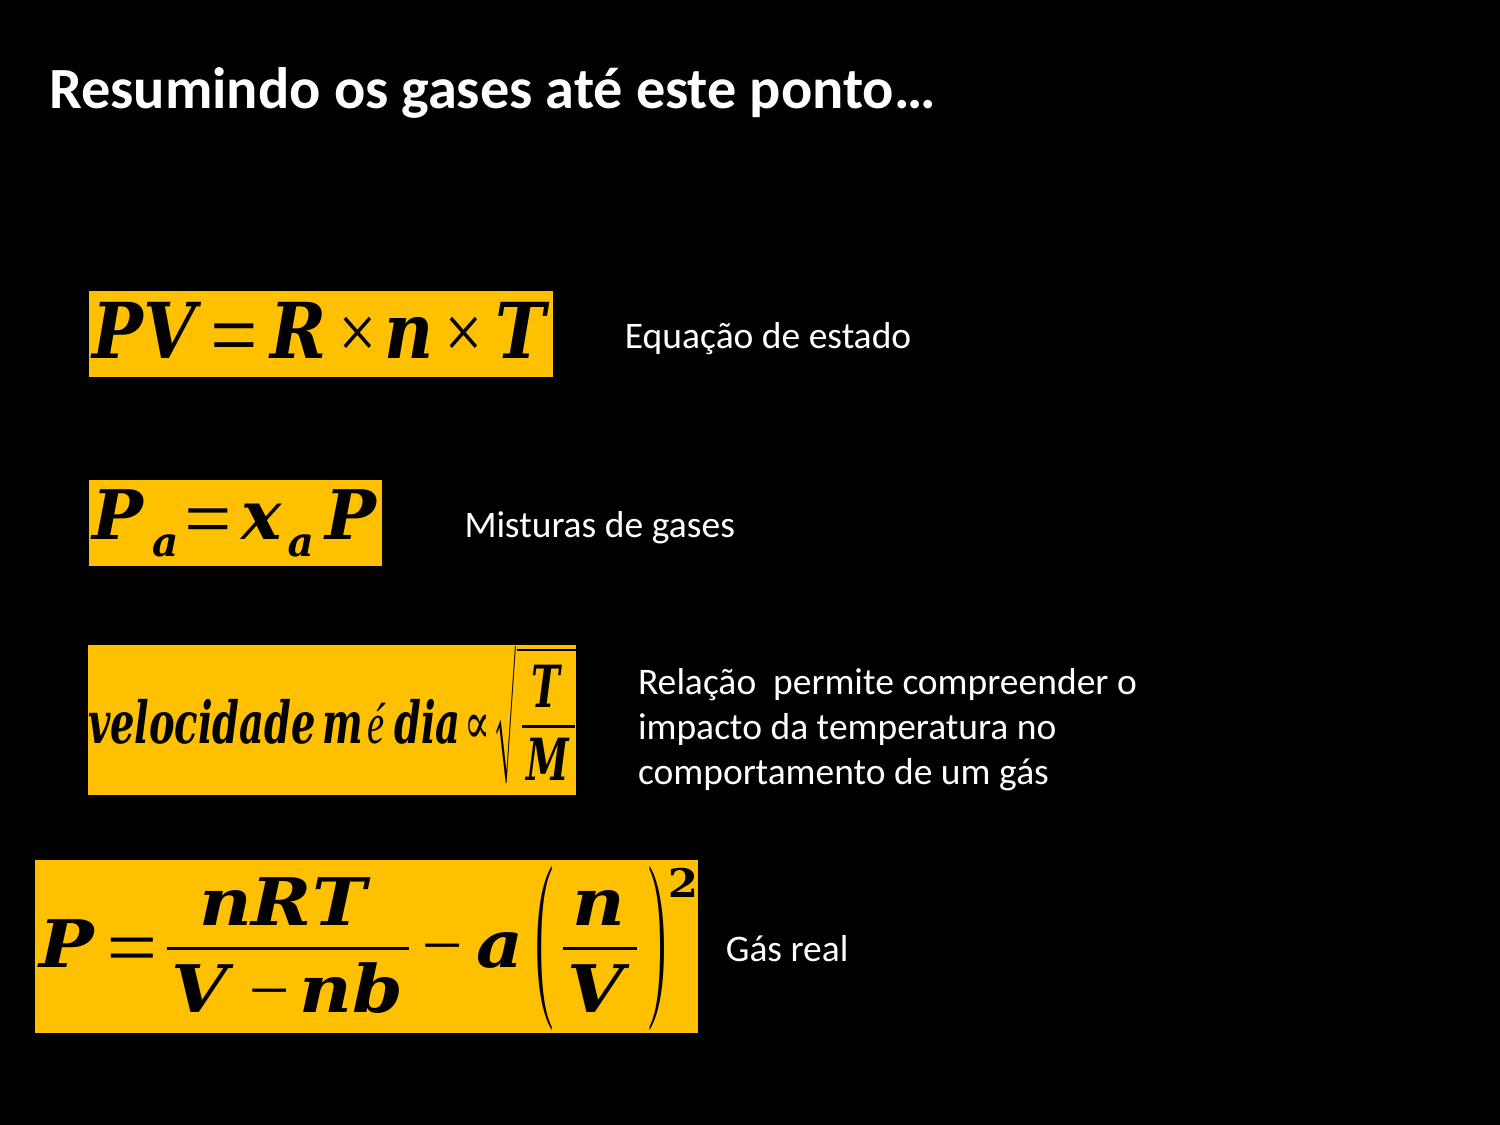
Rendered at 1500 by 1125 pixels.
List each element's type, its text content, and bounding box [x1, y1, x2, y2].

text_box Resumindo os gases até este ponto… [34, 42, 987, 128]
text_box Equação de estado [610, 303, 935, 364]
text_box Misturas de gases [449, 492, 751, 553]
text_box Gás real [711, 916, 1262, 976]
text_box Relação permite compreender o impacto da temperatura no comportamento de um gás [623, 649, 1174, 799]
